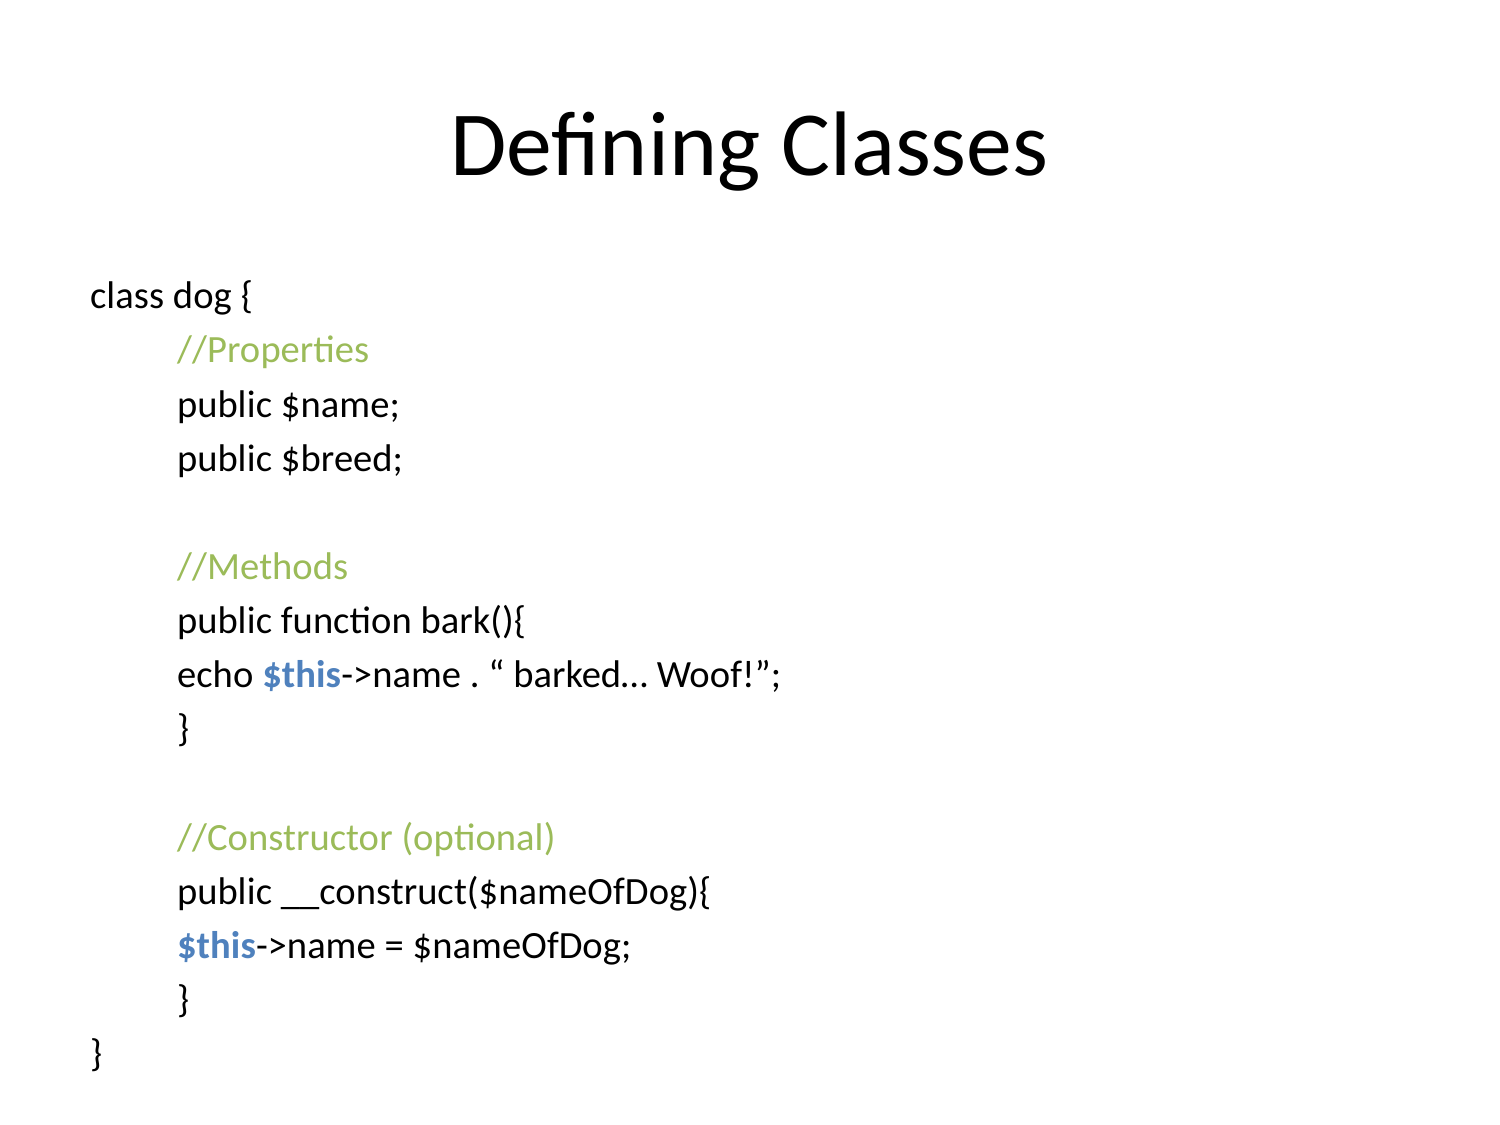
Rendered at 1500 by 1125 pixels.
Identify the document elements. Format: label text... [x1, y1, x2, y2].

title Defining Classes [75, 45, 1425, 233]
list class dog { //Properties public $name; public $breed; //Methods public function bark(){ echo $this->name . “ barked… Woof!”; } //Constructor (optional) public __construct($nameOfDog){ $this->name = $nameOfDog; } } [75, 262, 1425, 1088]
